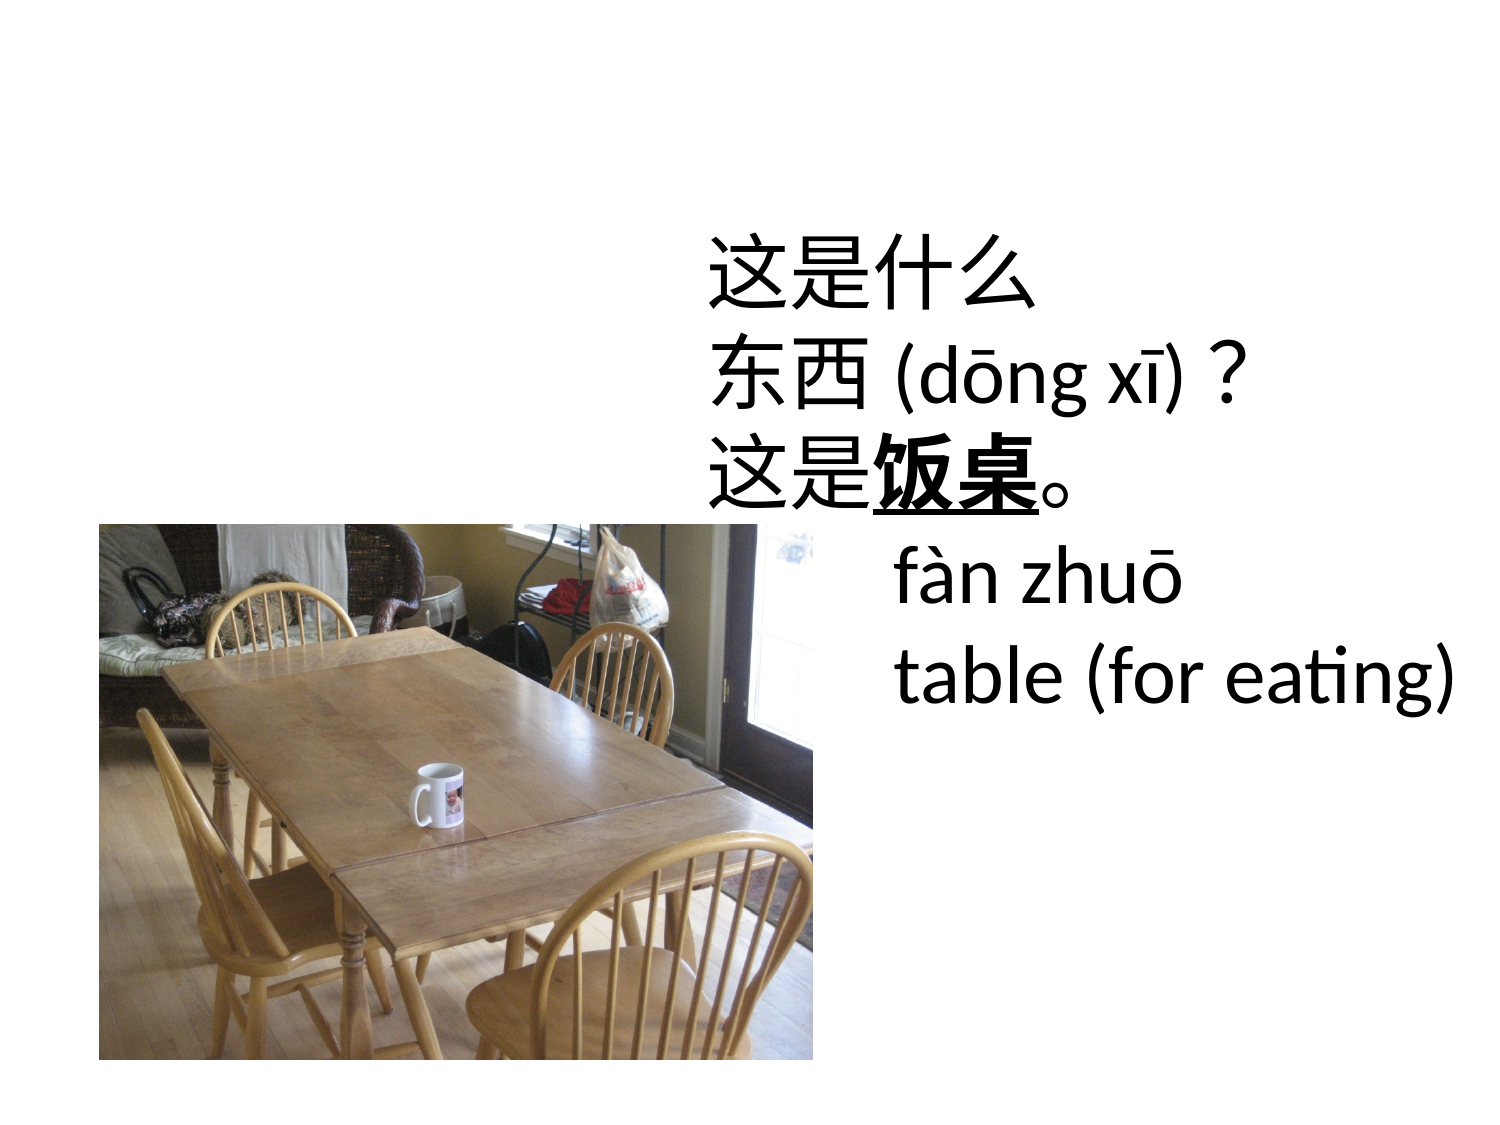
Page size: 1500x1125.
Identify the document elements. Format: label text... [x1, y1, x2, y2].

text_box 这是什么 东西(dōng xī)？ 这是饭桌。 fàn zhuō table (for eating) [691, 212, 1475, 728]
picture [99, 524, 813, 1060]
